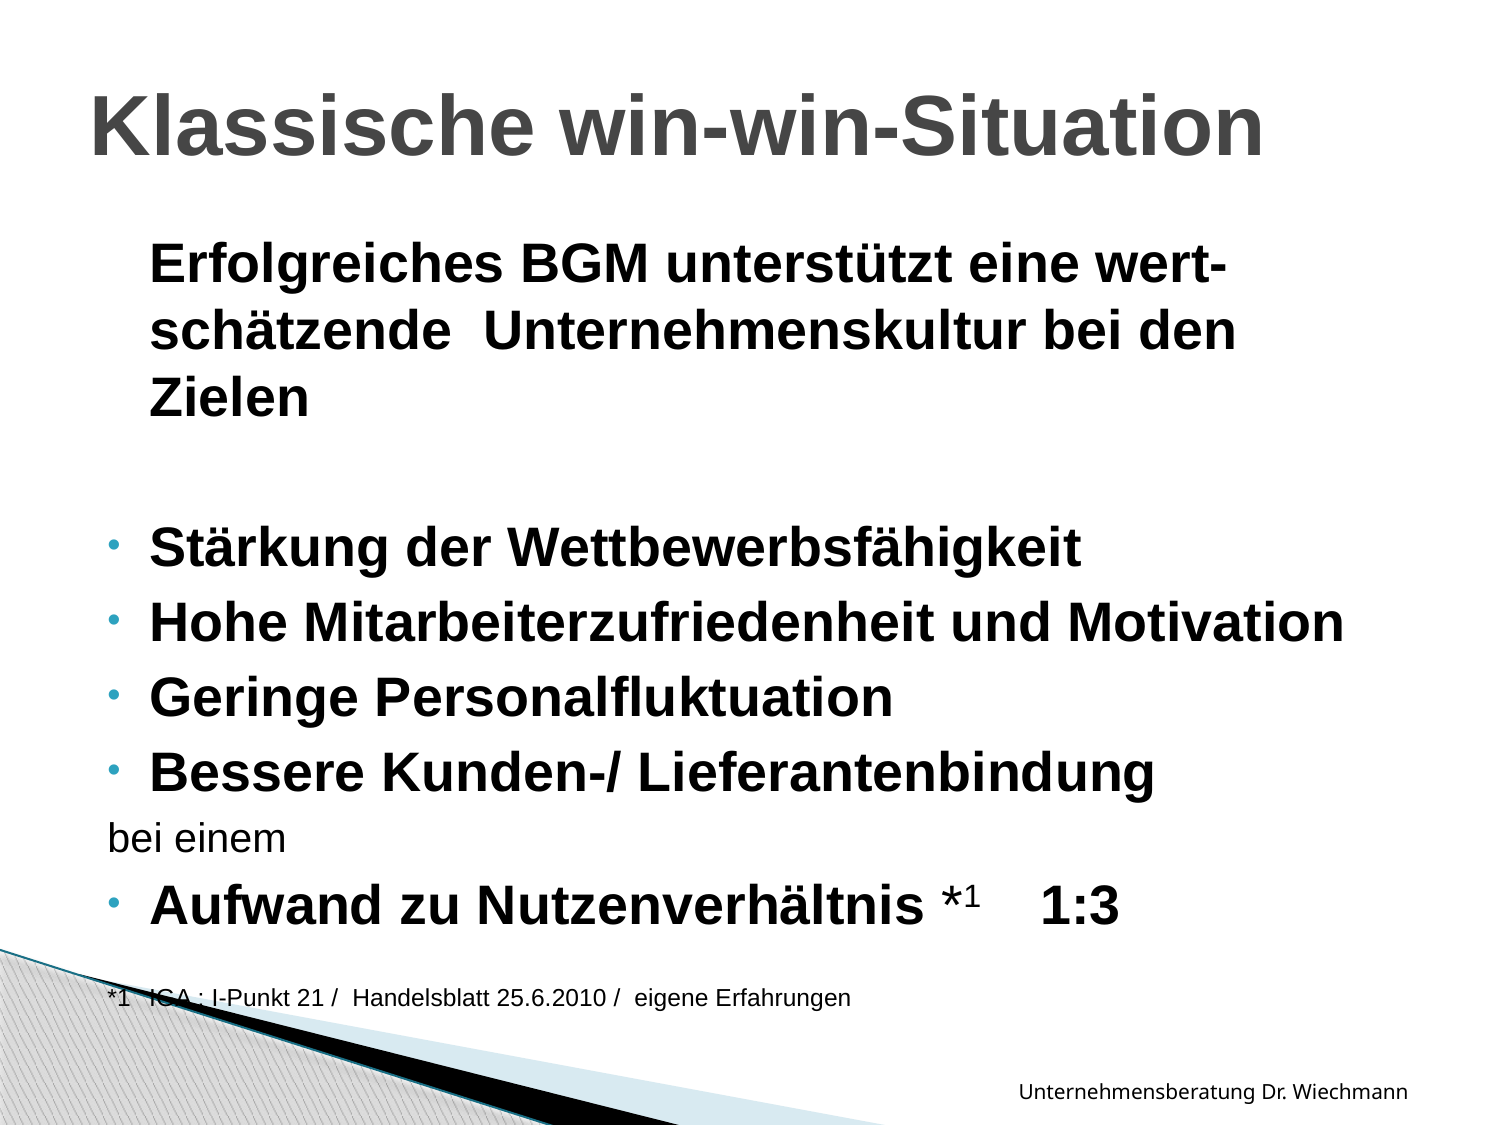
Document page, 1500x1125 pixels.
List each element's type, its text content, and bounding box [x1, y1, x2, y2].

list Erfolgreiches BGM unterstützt eine wert-schätzende Unternehmenskultur bei den Zielen Stärkung der Wettbewerbsfähigkeit Hohe Mitarbeiterzufriedenheit und Motivation Geringe Personalfluktuation Bessere Kunden-/ Lieferantenbindung bei einem Aufwand zu Nutzenverhältnis *1 1:3 *1 IGA : I-Punkt 21 / Handelsblatt 25.6.2010 / eigene Erfahrungen [75, 219, 1425, 1024]
footer Unternehmensberatung Dr. Wiechmann [718, 1051, 1424, 1112]
title Klassische win-win-Situation [75, 45, 1425, 197]
